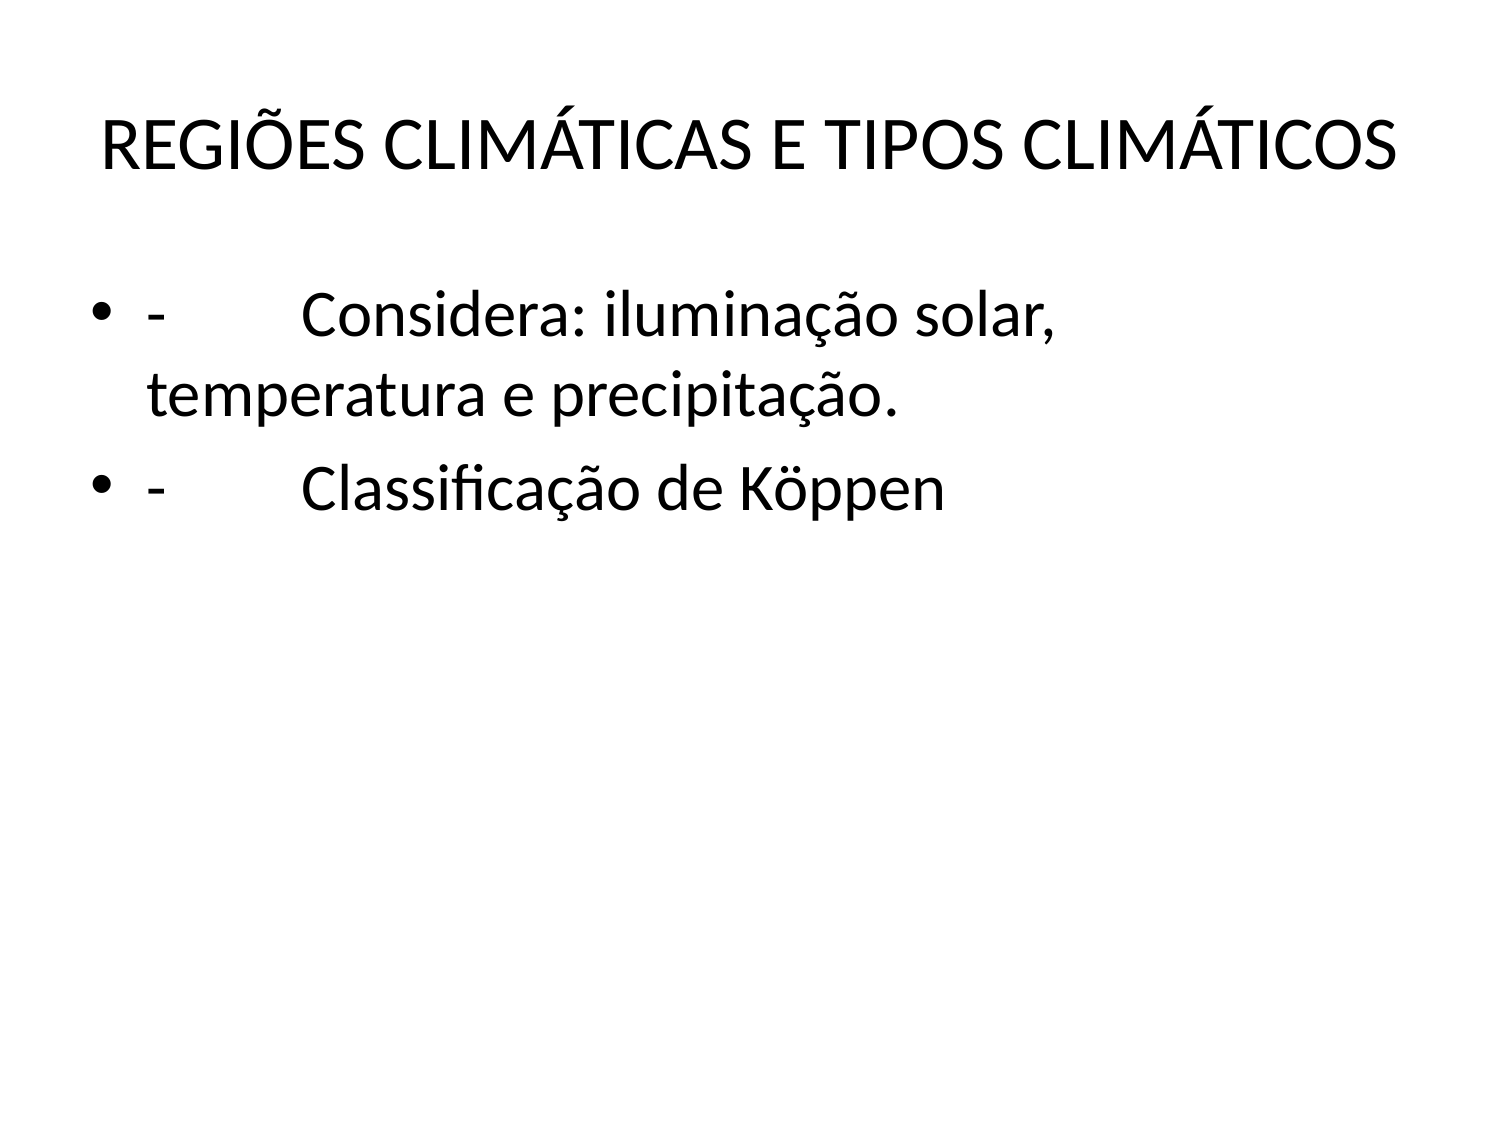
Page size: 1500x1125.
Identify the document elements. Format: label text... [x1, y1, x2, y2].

list - Considera: iluminação solar, temperatura e precipitação. - Classificação de Köppen [75, 262, 1425, 1005]
title REGIÕES CLIMÁTICAS E TIPOS CLIMÁTICOS [75, 45, 1425, 233]
